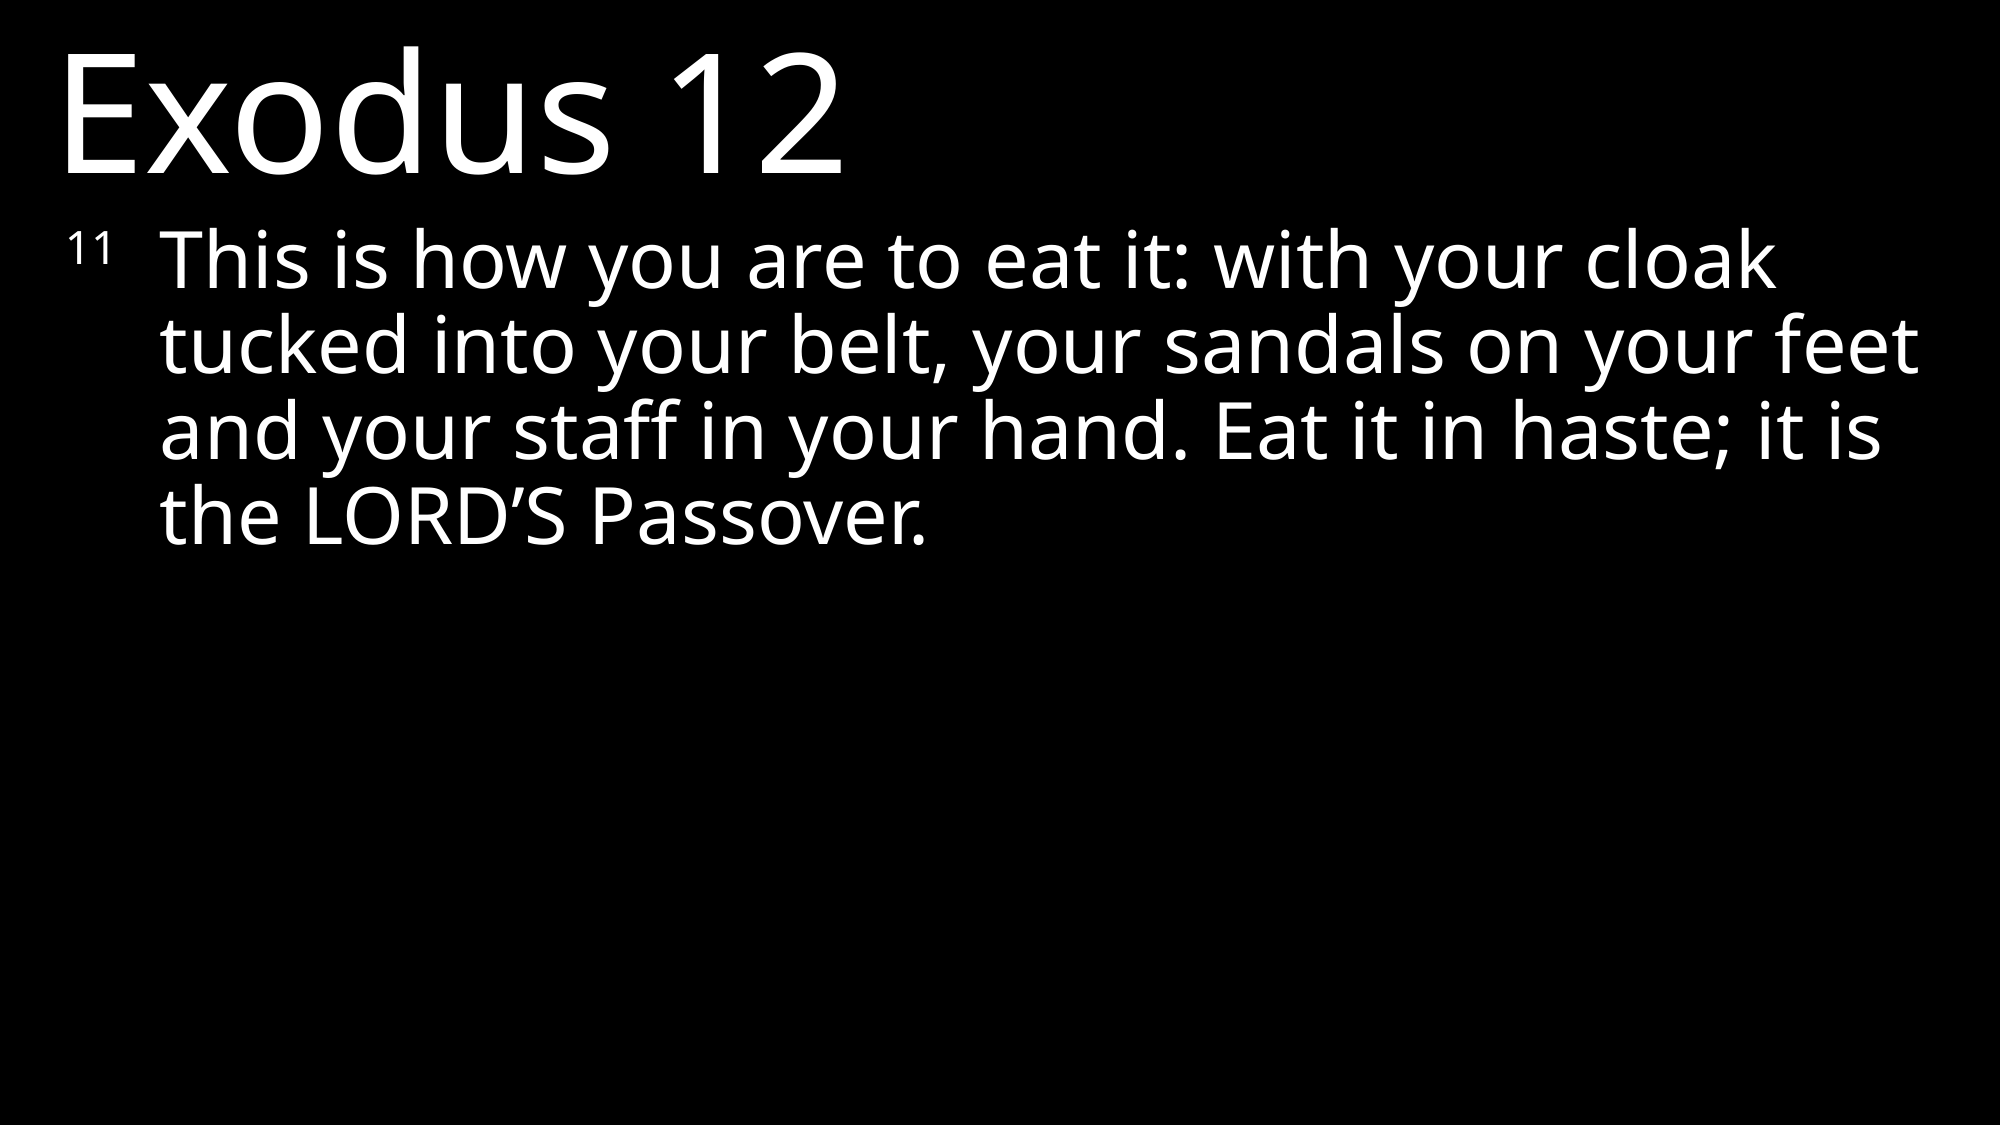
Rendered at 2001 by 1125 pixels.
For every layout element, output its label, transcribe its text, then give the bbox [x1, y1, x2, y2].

text_box 11 This is how you are to eat it: with your cloak tucked into your belt, your sandals on your feet and your staff in your hand. Eat it in haste; it is the LORD’s Passover. [49, 212, 1943, 570]
text_box Exodus 12 [37, 0, 1838, 215]
